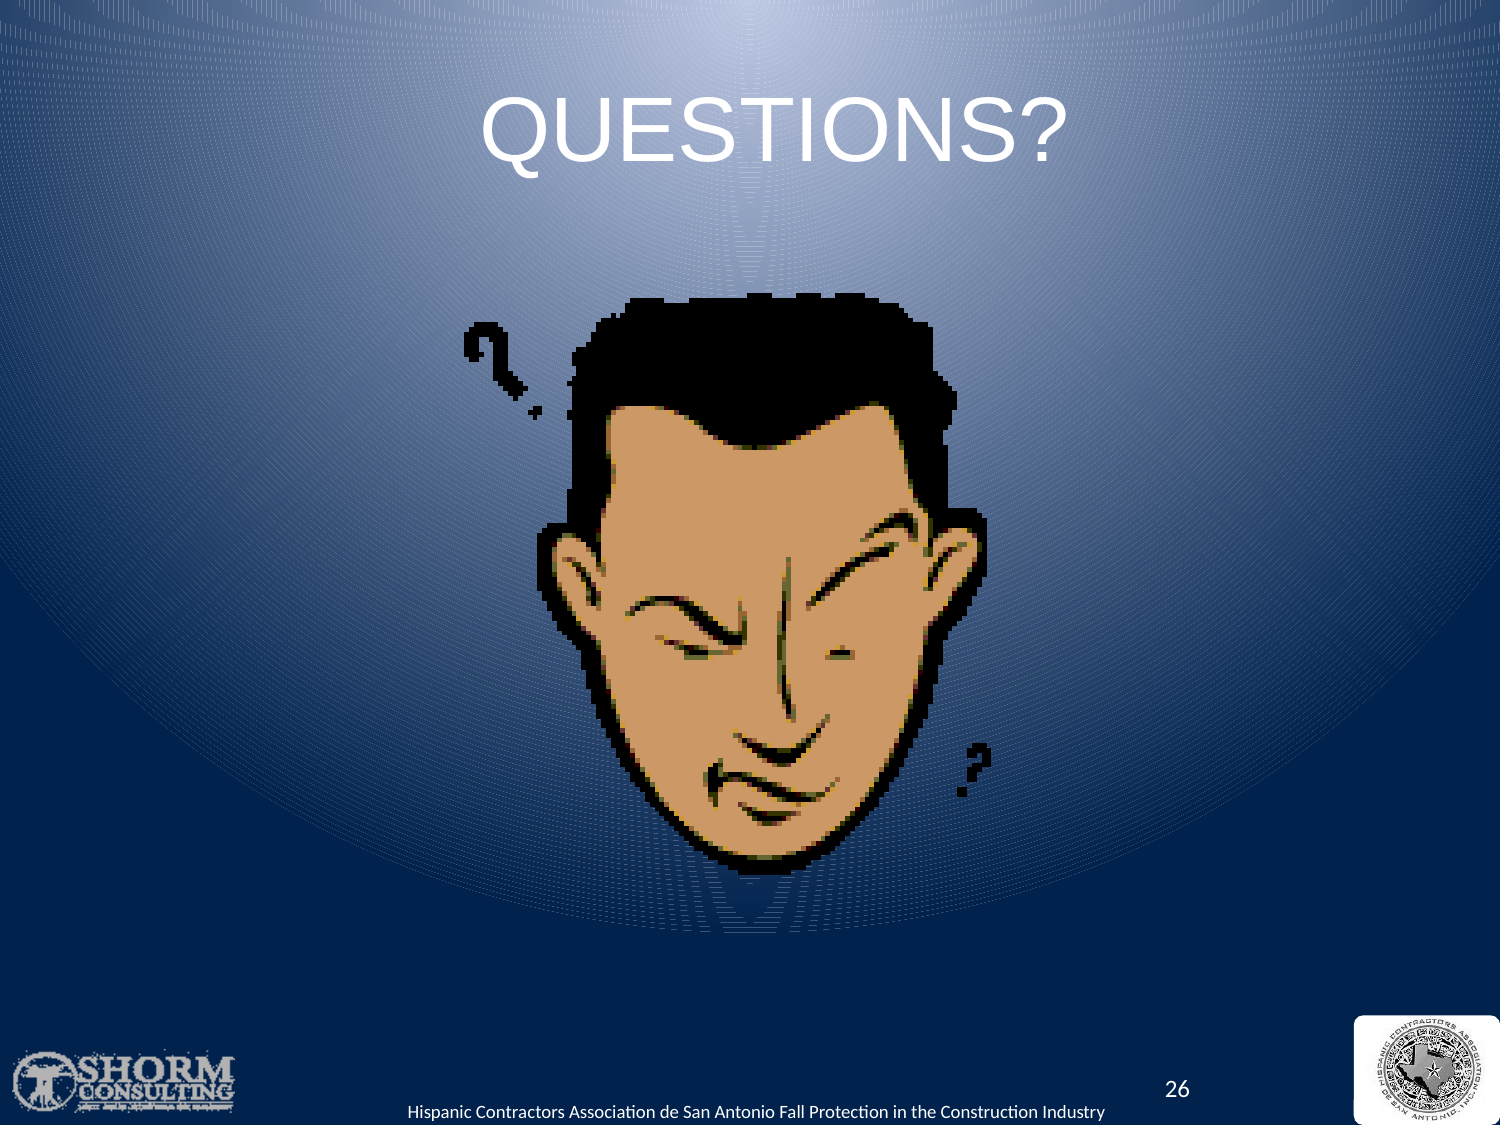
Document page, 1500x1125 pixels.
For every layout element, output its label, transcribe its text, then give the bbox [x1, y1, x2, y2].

text_box QUESTIONS? [212, 62, 1338, 188]
footer Hispanic Contractors Association de San Antonio Fall Protection in the Construction Industry [262, 1072, 1149, 1125]
picture [449, 274, 1076, 901]
slide_number 26 [1149, 1065, 1500, 1125]
